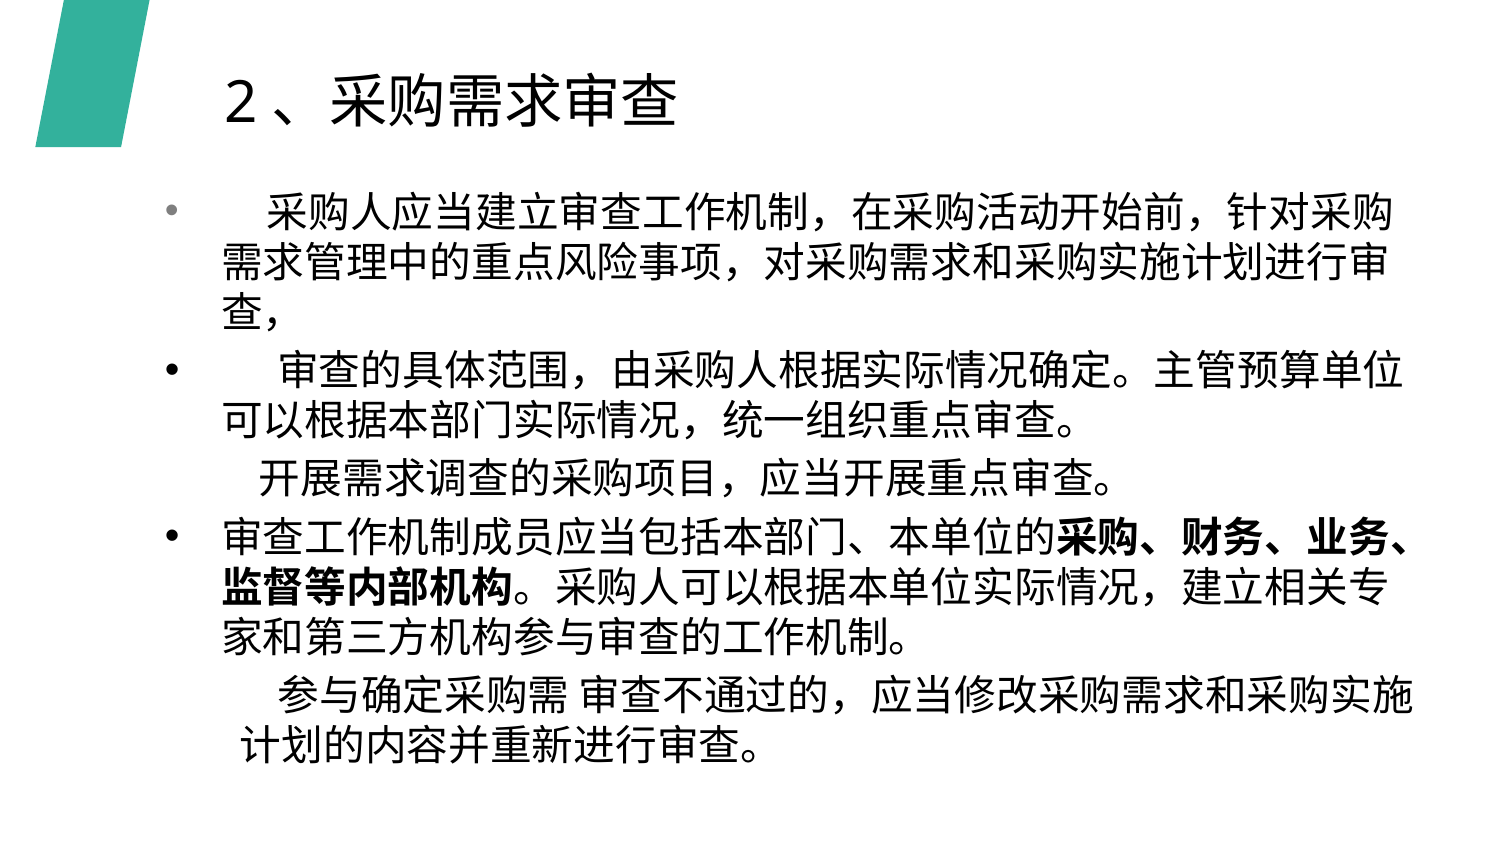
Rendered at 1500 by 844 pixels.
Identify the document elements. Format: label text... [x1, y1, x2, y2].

list 采购人应当建立审查工作机制，在采购活动开始前，针对采购需求管理中的重点风险事项，对采购需求和采购实施计划进行审查， 审查的具体范围，由采购人根据实际情况确定。主管预算单位可以根据本部门实际情况，统一组织重点审查。 开展需求调查的采购项目，应当开展重点审查。 审查工作机制成员应当包括本部门、本单位的采购、财务、业务、监督等内部机构。采购人可以根据本单位实际情况，建立相关专家和第三方机构参与审查的工作机制。 参与确定采购需 审查不通过的，应当修改采购需求和采购实施计划的内容并重新进行审查。 [150, 178, 1439, 807]
title 2、采购需求审查 [150, 56, 754, 175]
